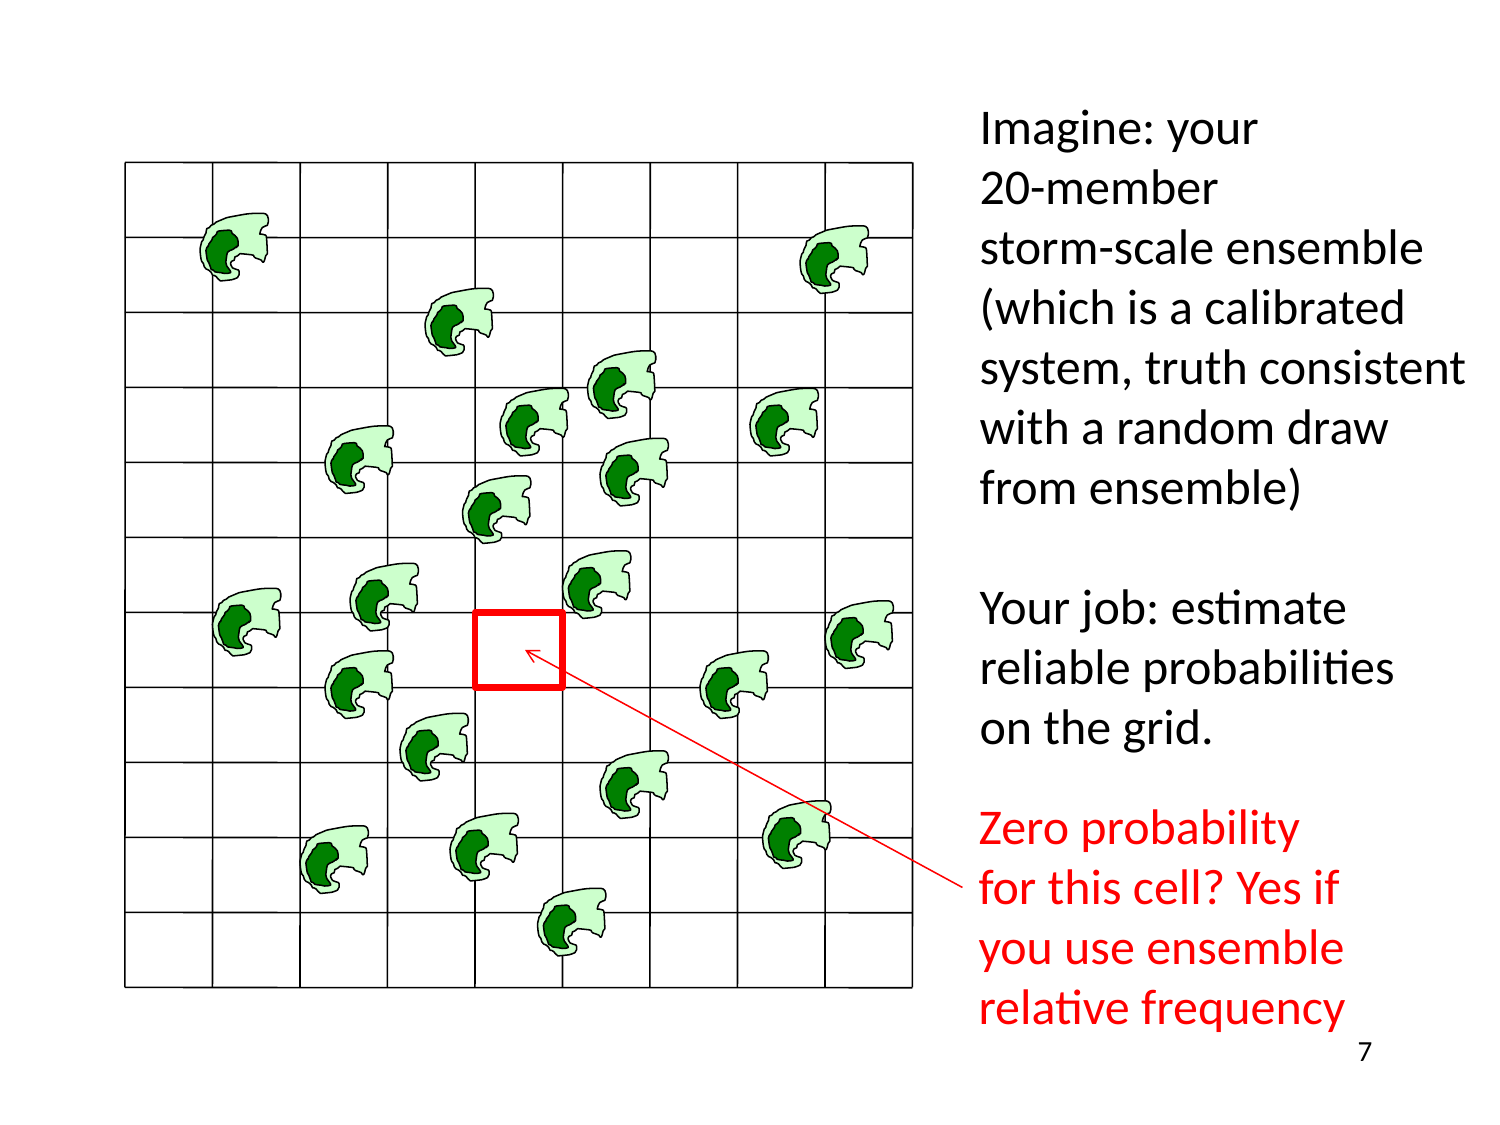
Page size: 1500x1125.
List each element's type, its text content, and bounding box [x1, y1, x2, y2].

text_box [824, 599, 894, 648]
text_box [449, 812, 519, 882]
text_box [199, 212, 269, 282]
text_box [562, 549, 632, 619]
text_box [399, 712, 469, 782]
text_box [524, 649, 963, 888]
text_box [462, 474, 532, 544]
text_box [799, 224, 869, 294]
slide_number 7 [1074, 1024, 1388, 1101]
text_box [424, 287, 494, 357]
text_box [324, 424, 394, 494]
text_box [599, 437, 669, 507]
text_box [349, 562, 419, 632]
text_box Zero probability for this cell? Yes if you use ensemble relative frequency [963, 787, 1362, 1043]
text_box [212, 587, 282, 657]
text_box [474, 622, 563, 685]
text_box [749, 387, 819, 457]
text_box Imagine: your 20-member storm-scale ensemble (which is a calibrated system, truth consistent with a random draw from ensemble) Your job: estimate reliable probabilities on the grid. [964, 87, 1482, 763]
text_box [499, 387, 569, 457]
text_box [537, 897, 607, 957]
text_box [587, 349, 657, 419]
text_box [324, 649, 394, 719]
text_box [299, 824, 369, 894]
